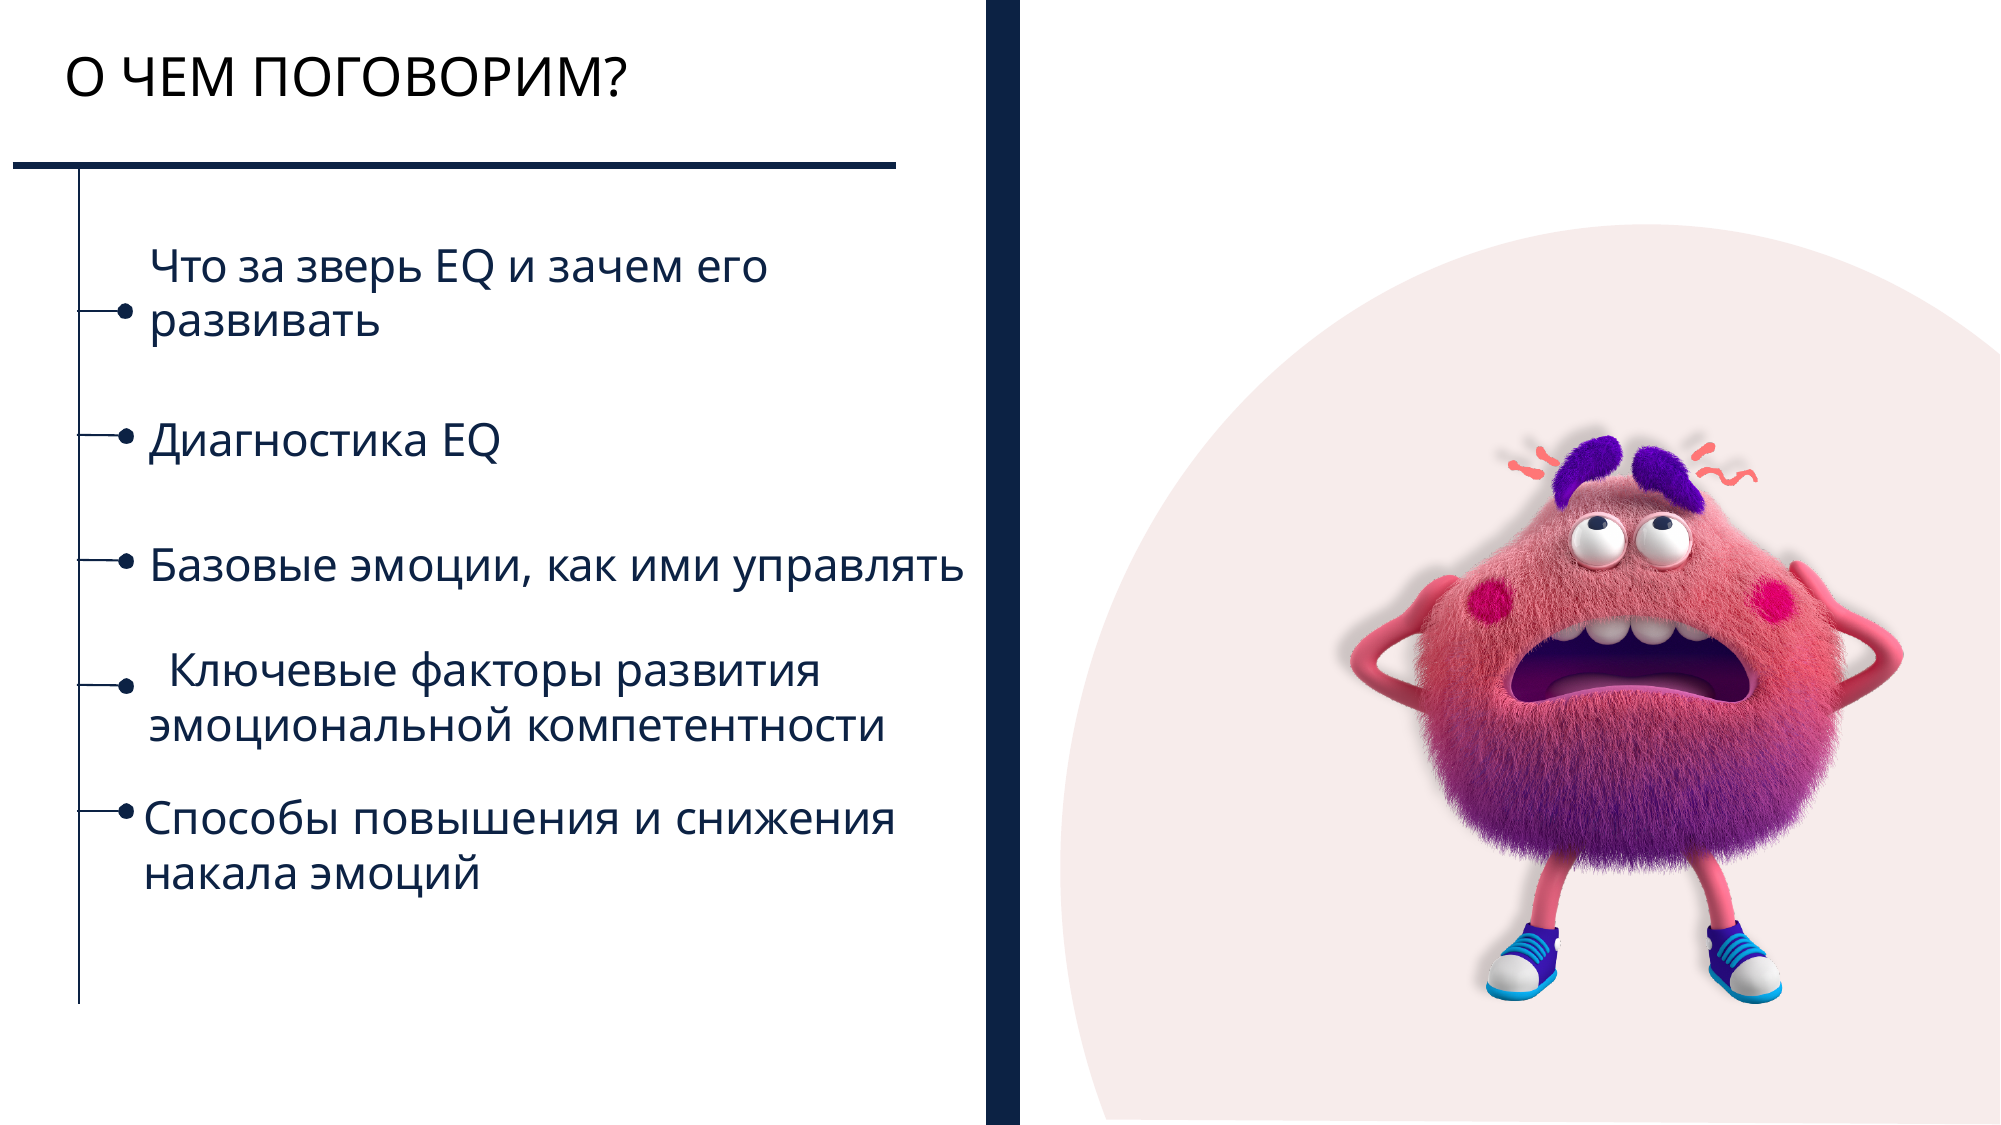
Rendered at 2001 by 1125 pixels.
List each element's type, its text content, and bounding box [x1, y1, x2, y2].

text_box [12, 162, 897, 1005]
text_box [1060, 224, 2000, 1125]
picture [1274, 374, 1985, 1085]
text_box Что за зверь EQ и зачем его развивать Диагностика EQ Базовые эмоции, как ими управлять Ключевые факторы развития эмоциональной компетентности Способы повышения и снижения накала эмоций [901, 233, 979, 899]
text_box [987, 0, 1020, 1125]
title О ЧЕМ ПОГОВОРИМ? [62, 40, 862, 160]
